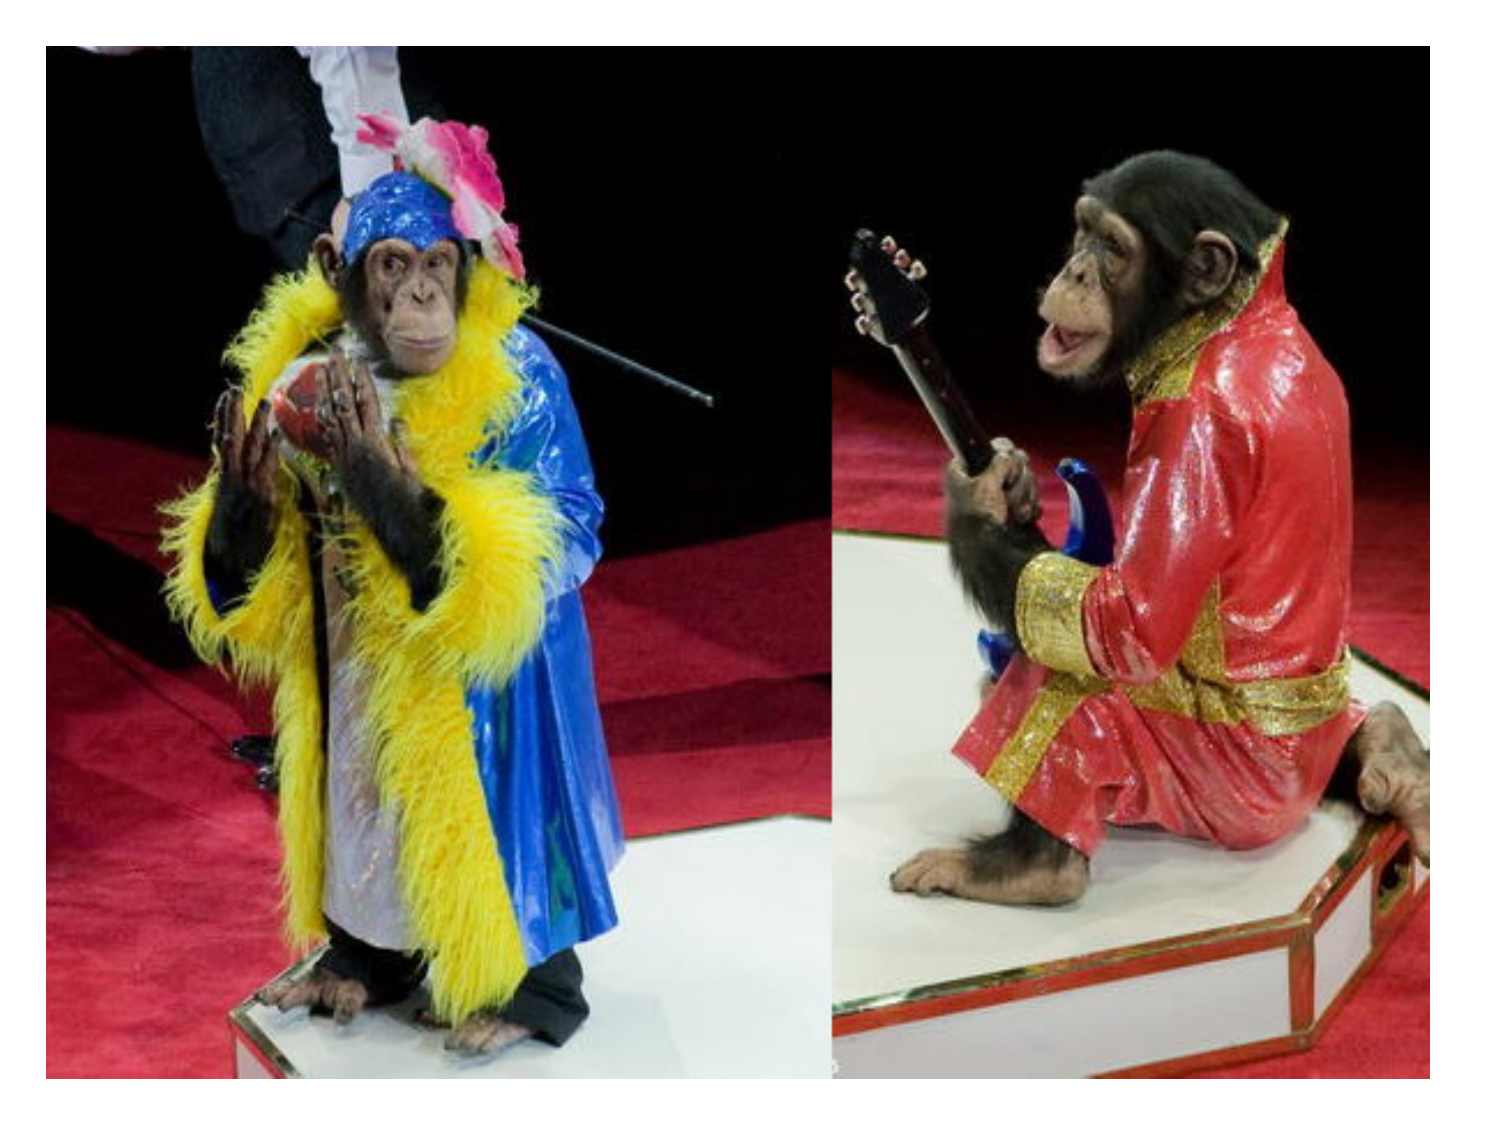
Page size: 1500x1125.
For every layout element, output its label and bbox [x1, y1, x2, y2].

list [46, 46, 1430, 1079]
